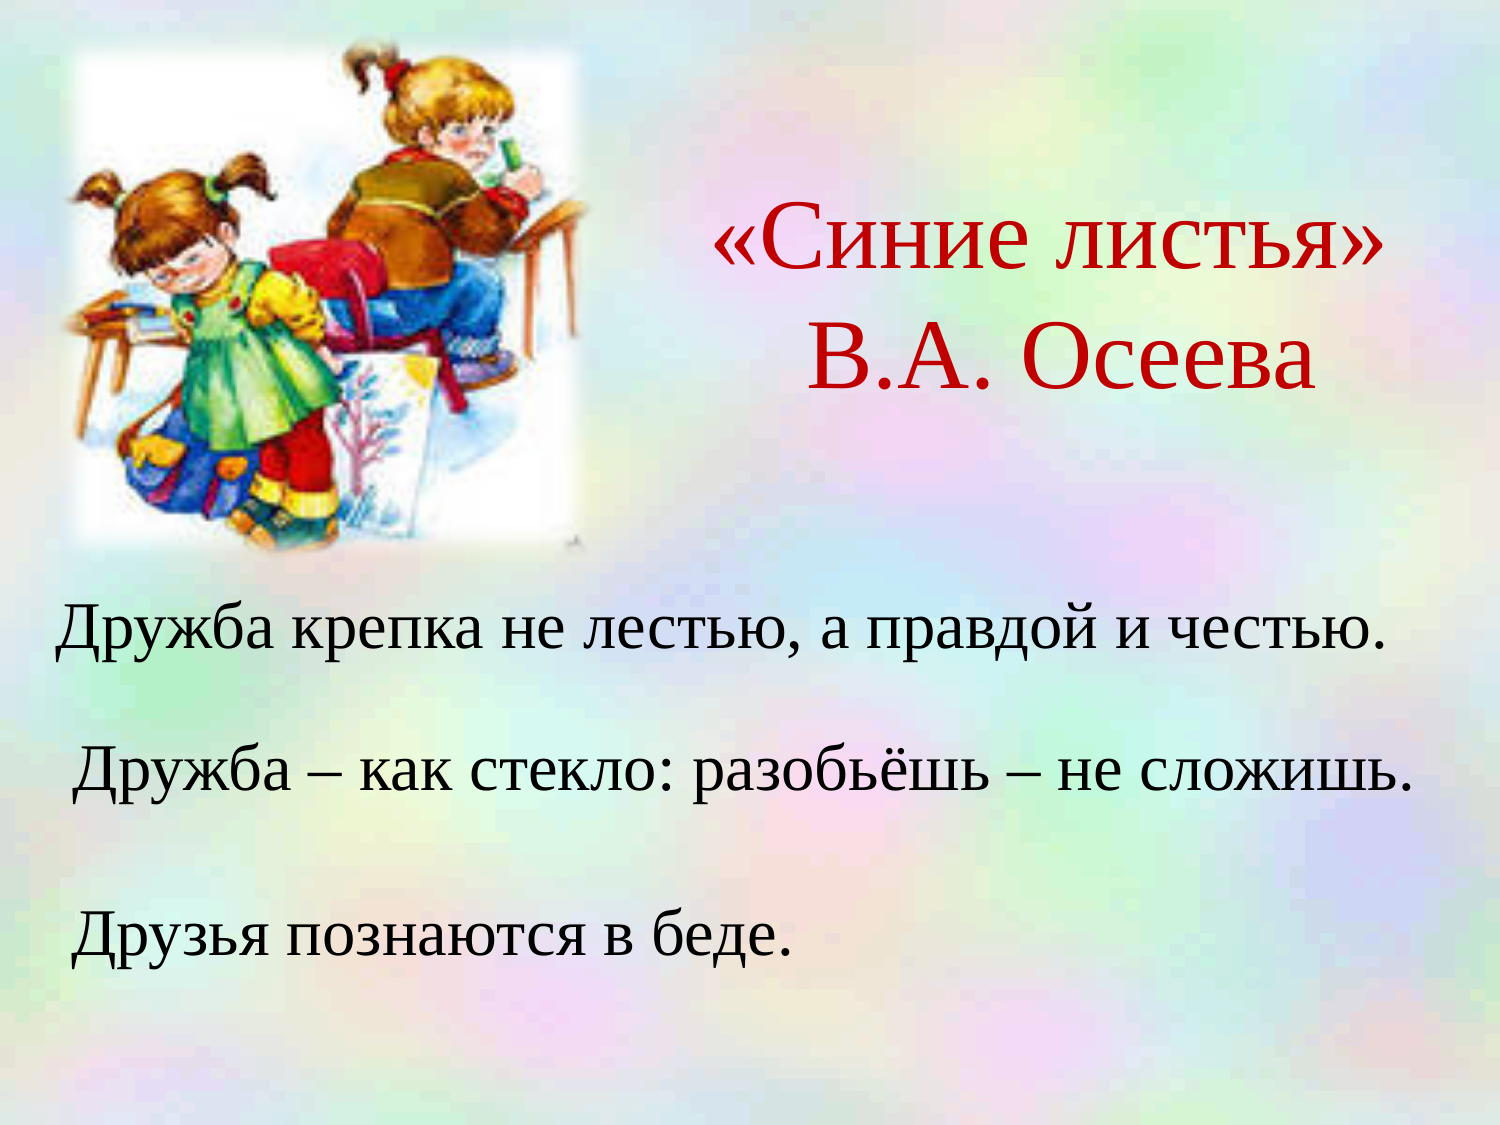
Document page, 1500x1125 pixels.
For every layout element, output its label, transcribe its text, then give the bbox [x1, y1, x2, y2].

text_box Друзья познаются в беде. [56, 881, 810, 977]
text_box «Синие листья» В.А. Осеева [694, 160, 1405, 416]
text_box Дружба – как стекло: разобьёшь – не сложишь. [58, 716, 1432, 811]
text_box Дружба крепка не лестью, а правдой и честью. [41, 574, 1447, 669]
picture [0, 0, 1500, 1125]
